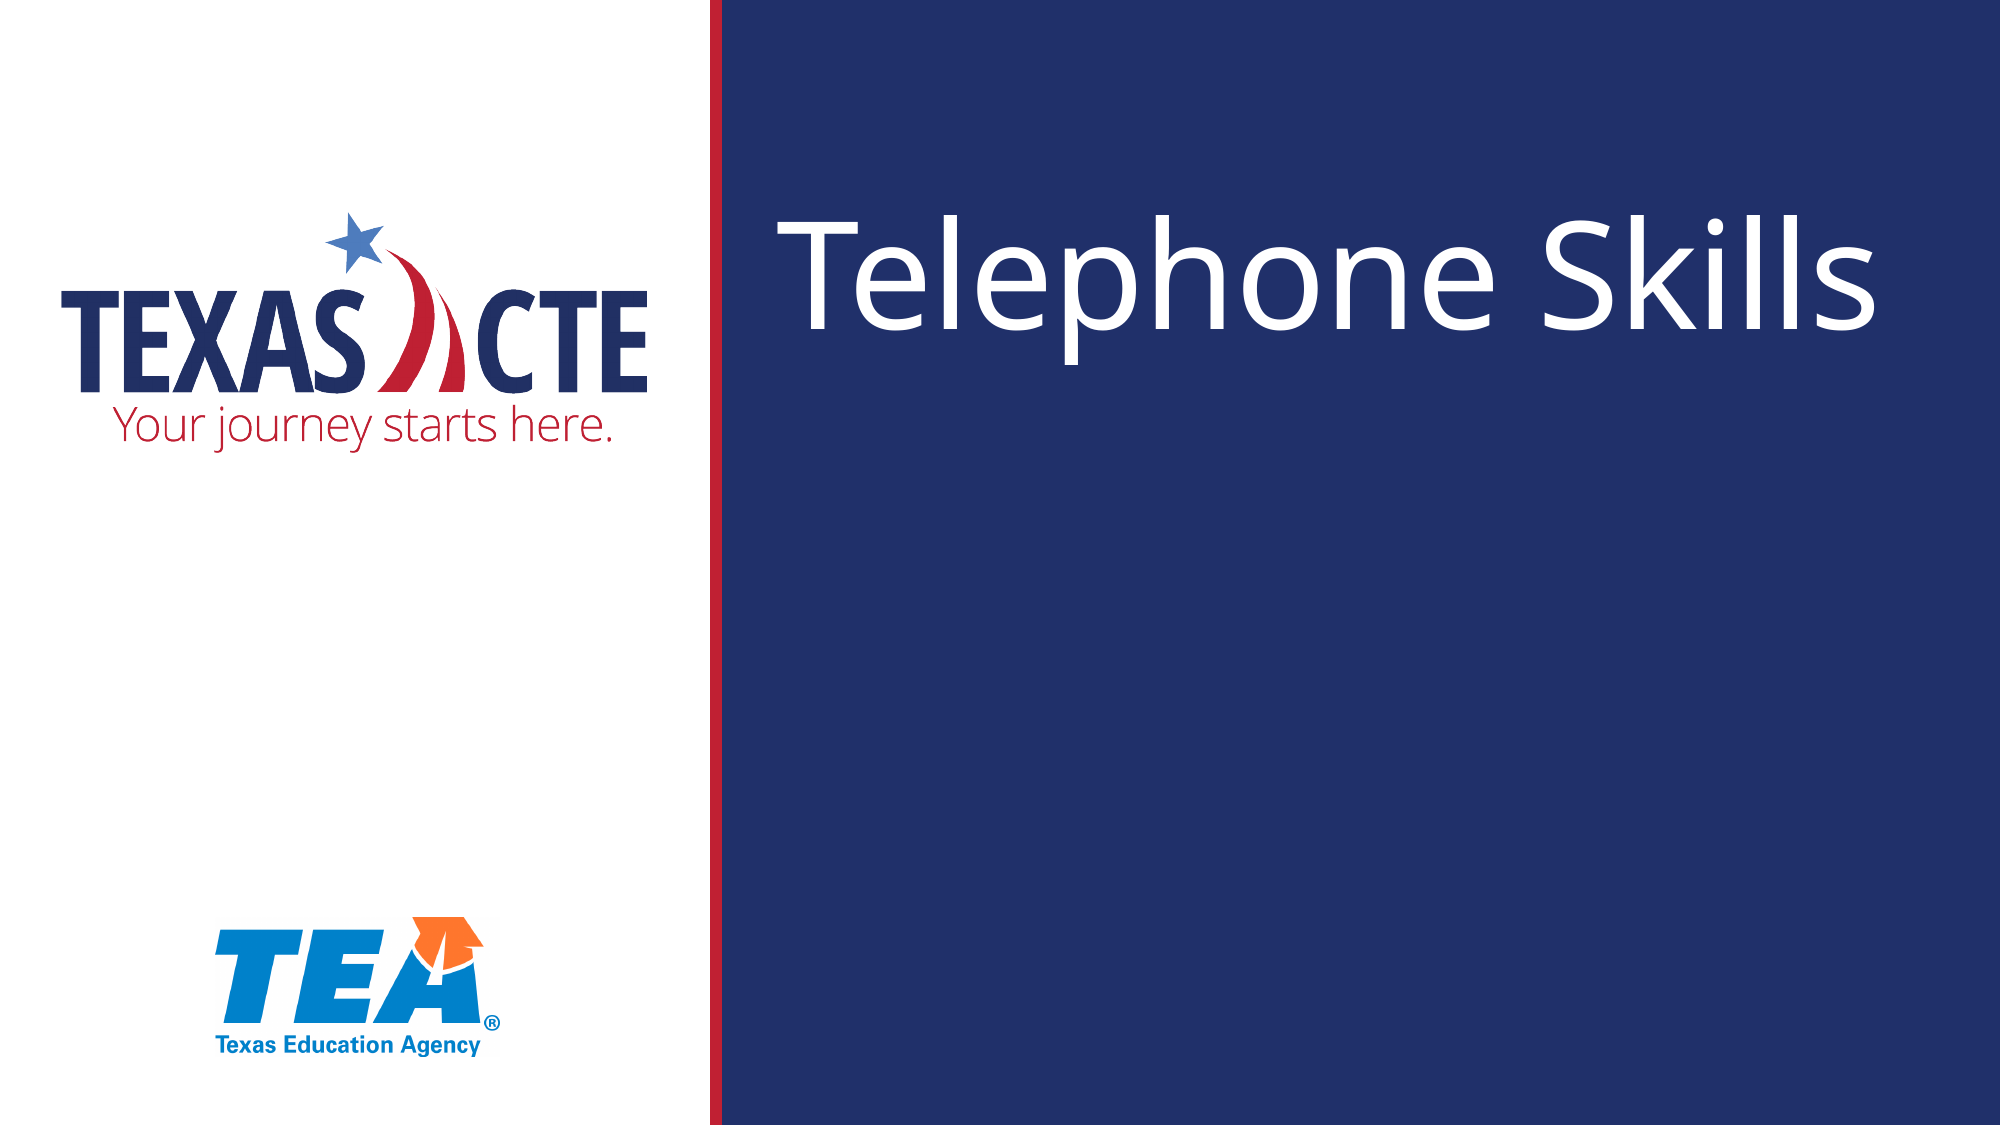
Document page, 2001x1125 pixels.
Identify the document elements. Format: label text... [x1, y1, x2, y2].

picture [215, 917, 500, 1057]
picture [61, 212, 647, 453]
list Telephone Skills [776, 200, 1939, 1032]
